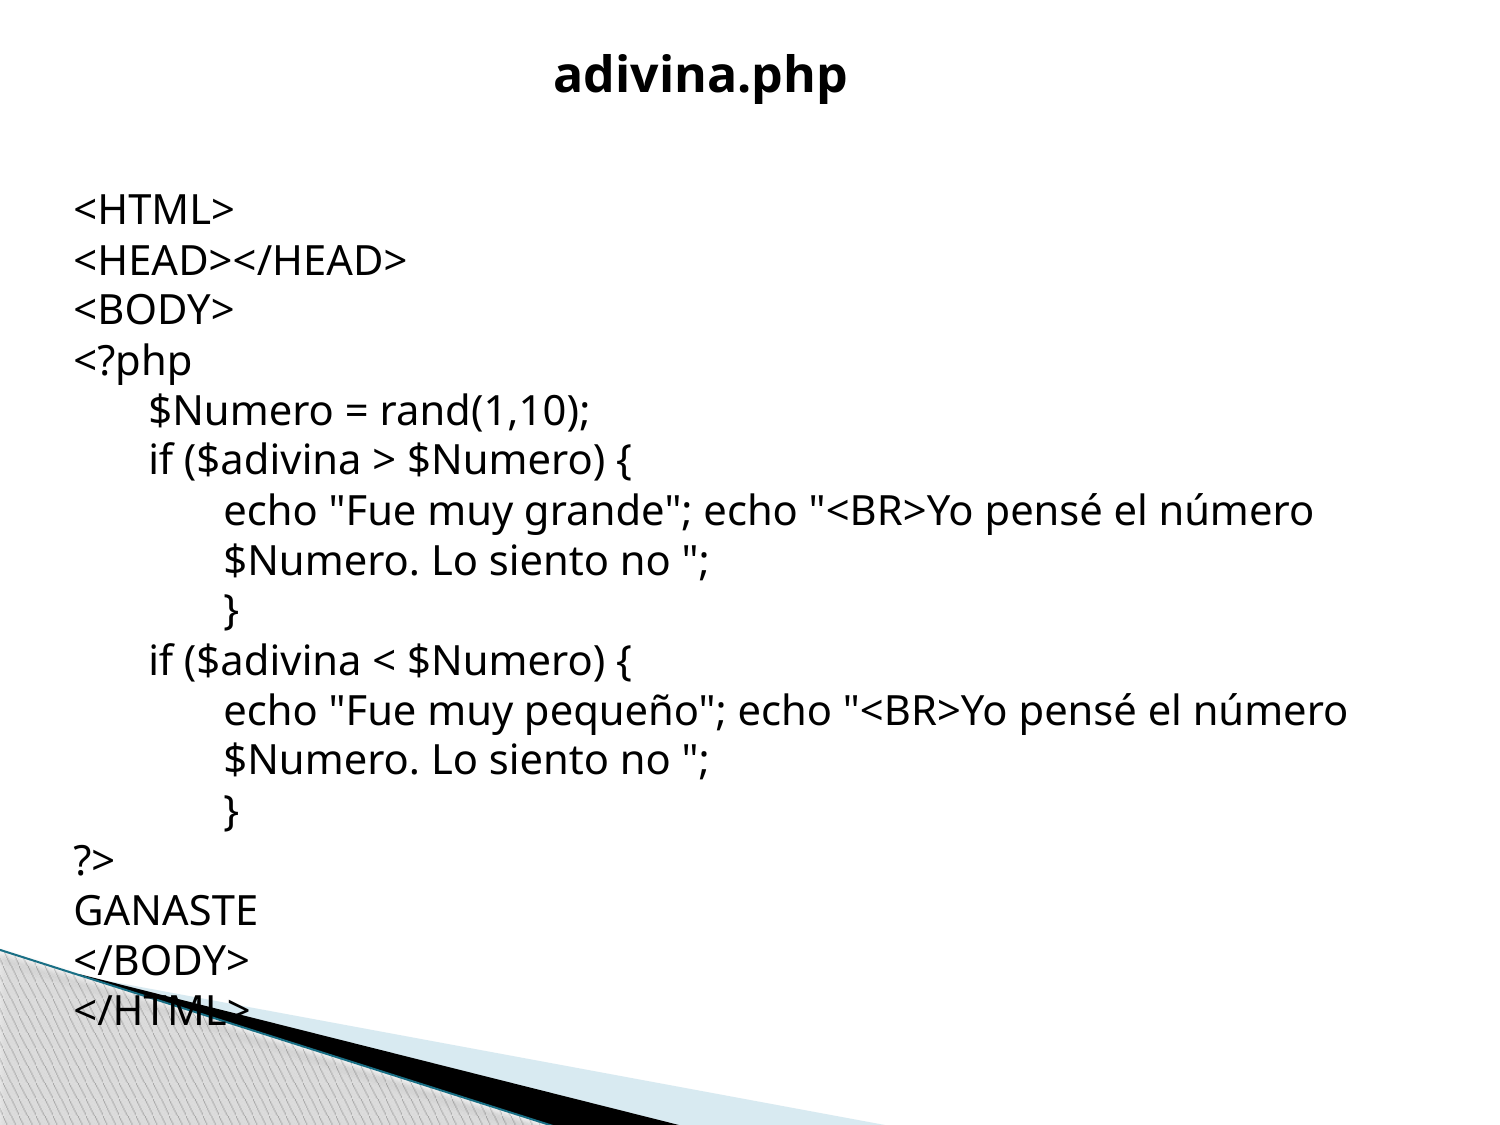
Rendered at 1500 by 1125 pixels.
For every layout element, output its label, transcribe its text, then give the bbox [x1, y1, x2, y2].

text_box adivina.php [538, 35, 868, 110]
text_box <HTML> <HEAD></HEAD> <BODY> <?php $Numero = rand(1,10); if ($adivina > $Numero) { echo "Fue muy grande"; echo "<BR>Yo pensé el número $Numero. Lo siento no "; } if ($adivina < $Numero) { echo "Fue muy pequeño"; echo "<BR>Yo pensé el número $Numero. Lo siento no "; } ?> GANASTE </BODY> </HTML> [58, 175, 1418, 1041]
